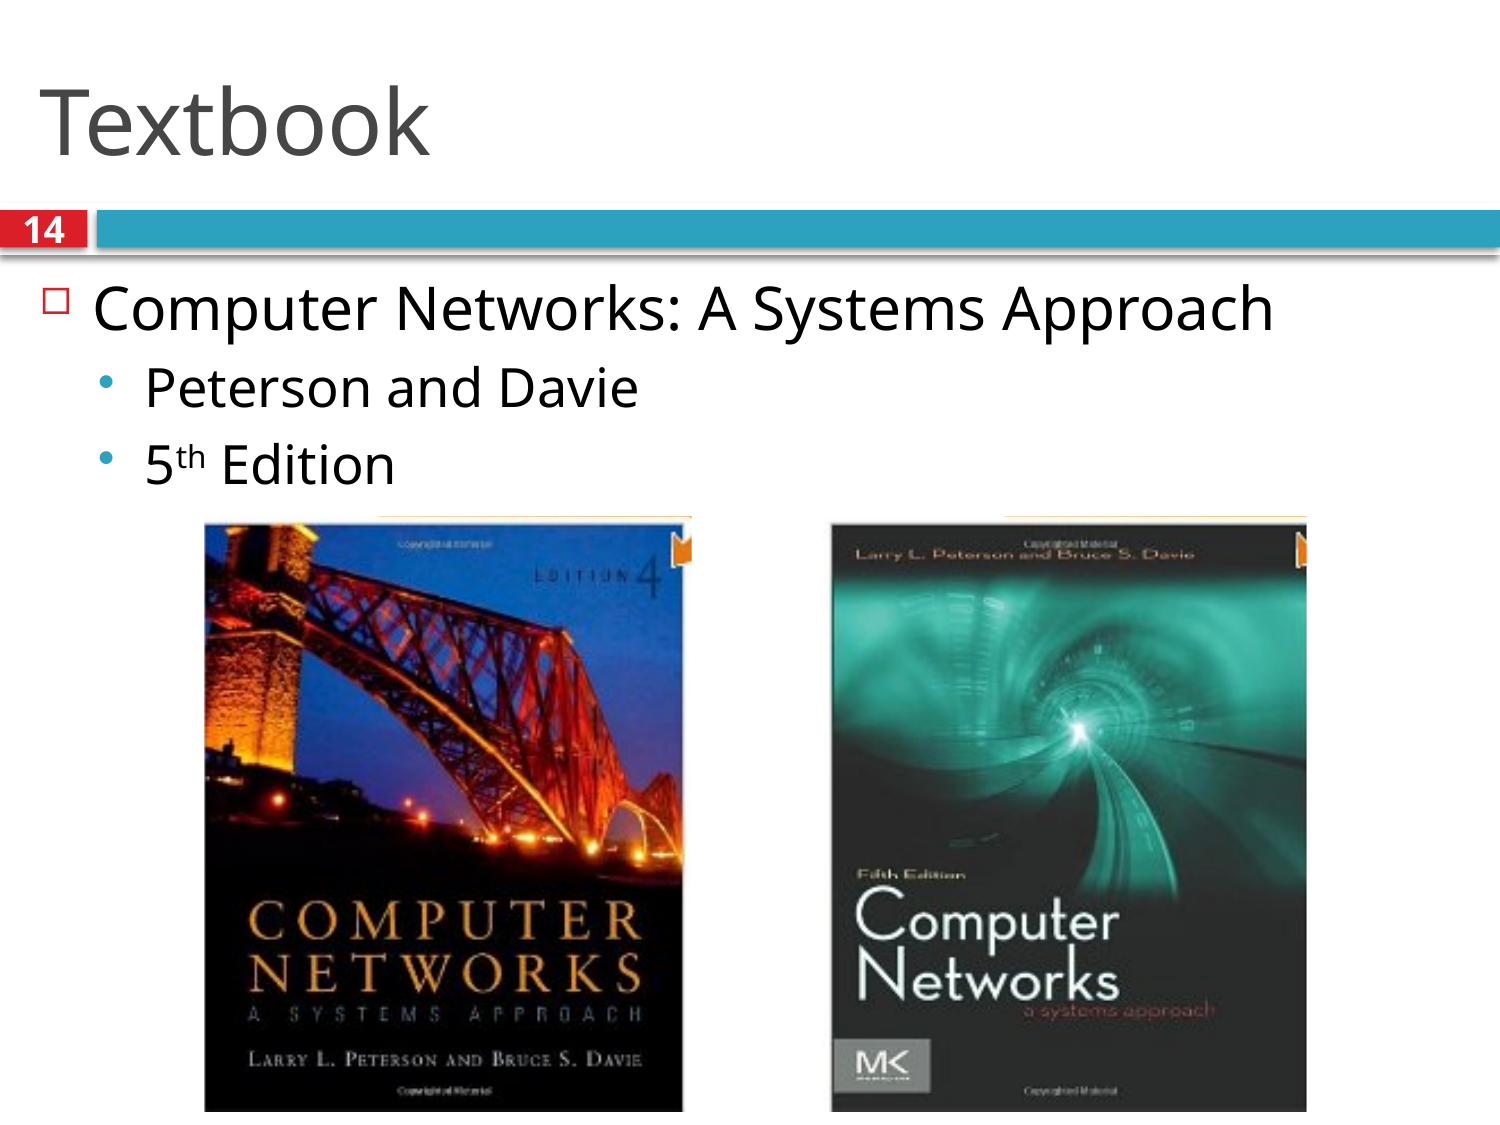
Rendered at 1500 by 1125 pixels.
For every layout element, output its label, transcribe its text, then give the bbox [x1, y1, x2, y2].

picture [203, 515, 693, 1118]
title Textbook [24, 37, 1475, 200]
slide_number 14 [0, 206, 88, 257]
list Computer Networks: A Systems Approach Peterson and Davie 5th Edition [24, 262, 1475, 1100]
picture [818, 515, 1308, 1118]
